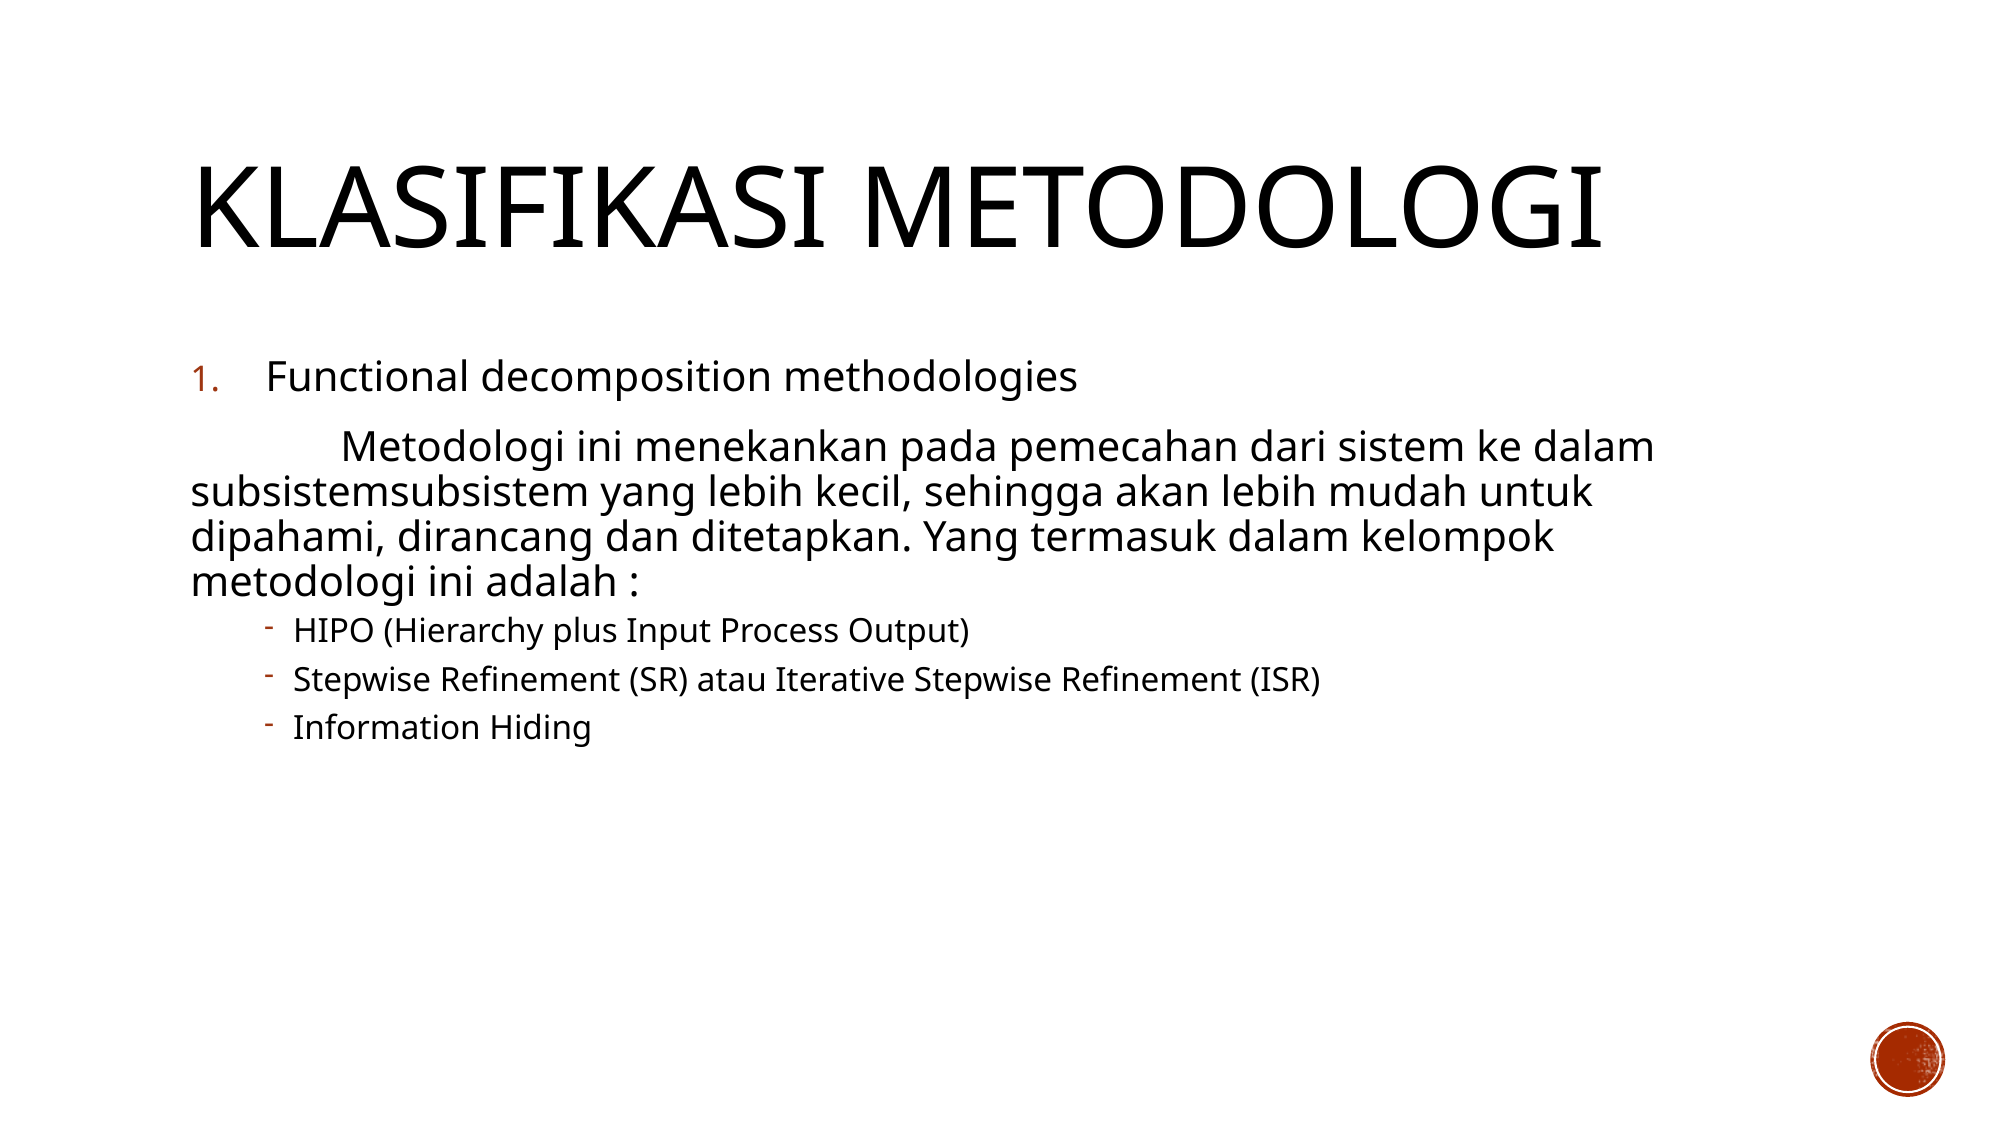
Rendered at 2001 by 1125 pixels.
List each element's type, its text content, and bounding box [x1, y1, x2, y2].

title Klasifikasi metodologi [175, 79, 1826, 344]
list Functional decomposition methodologies Metodologi ini menekankan pada pemecahan dari sistem ke dalam subsistemsubsistem yang lebih kecil, sehingga akan lebih mudah untuk dipahami, dirancang dan ditetapkan. Yang termasuk dalam kelompok metodologi ini adalah : HIPO (Hierarchy plus Input Process Output) Stepwise Refinement (SR) atau Iterative Stepwise Refinement (ISR) Information Hiding [175, 348, 1826, 1013]
